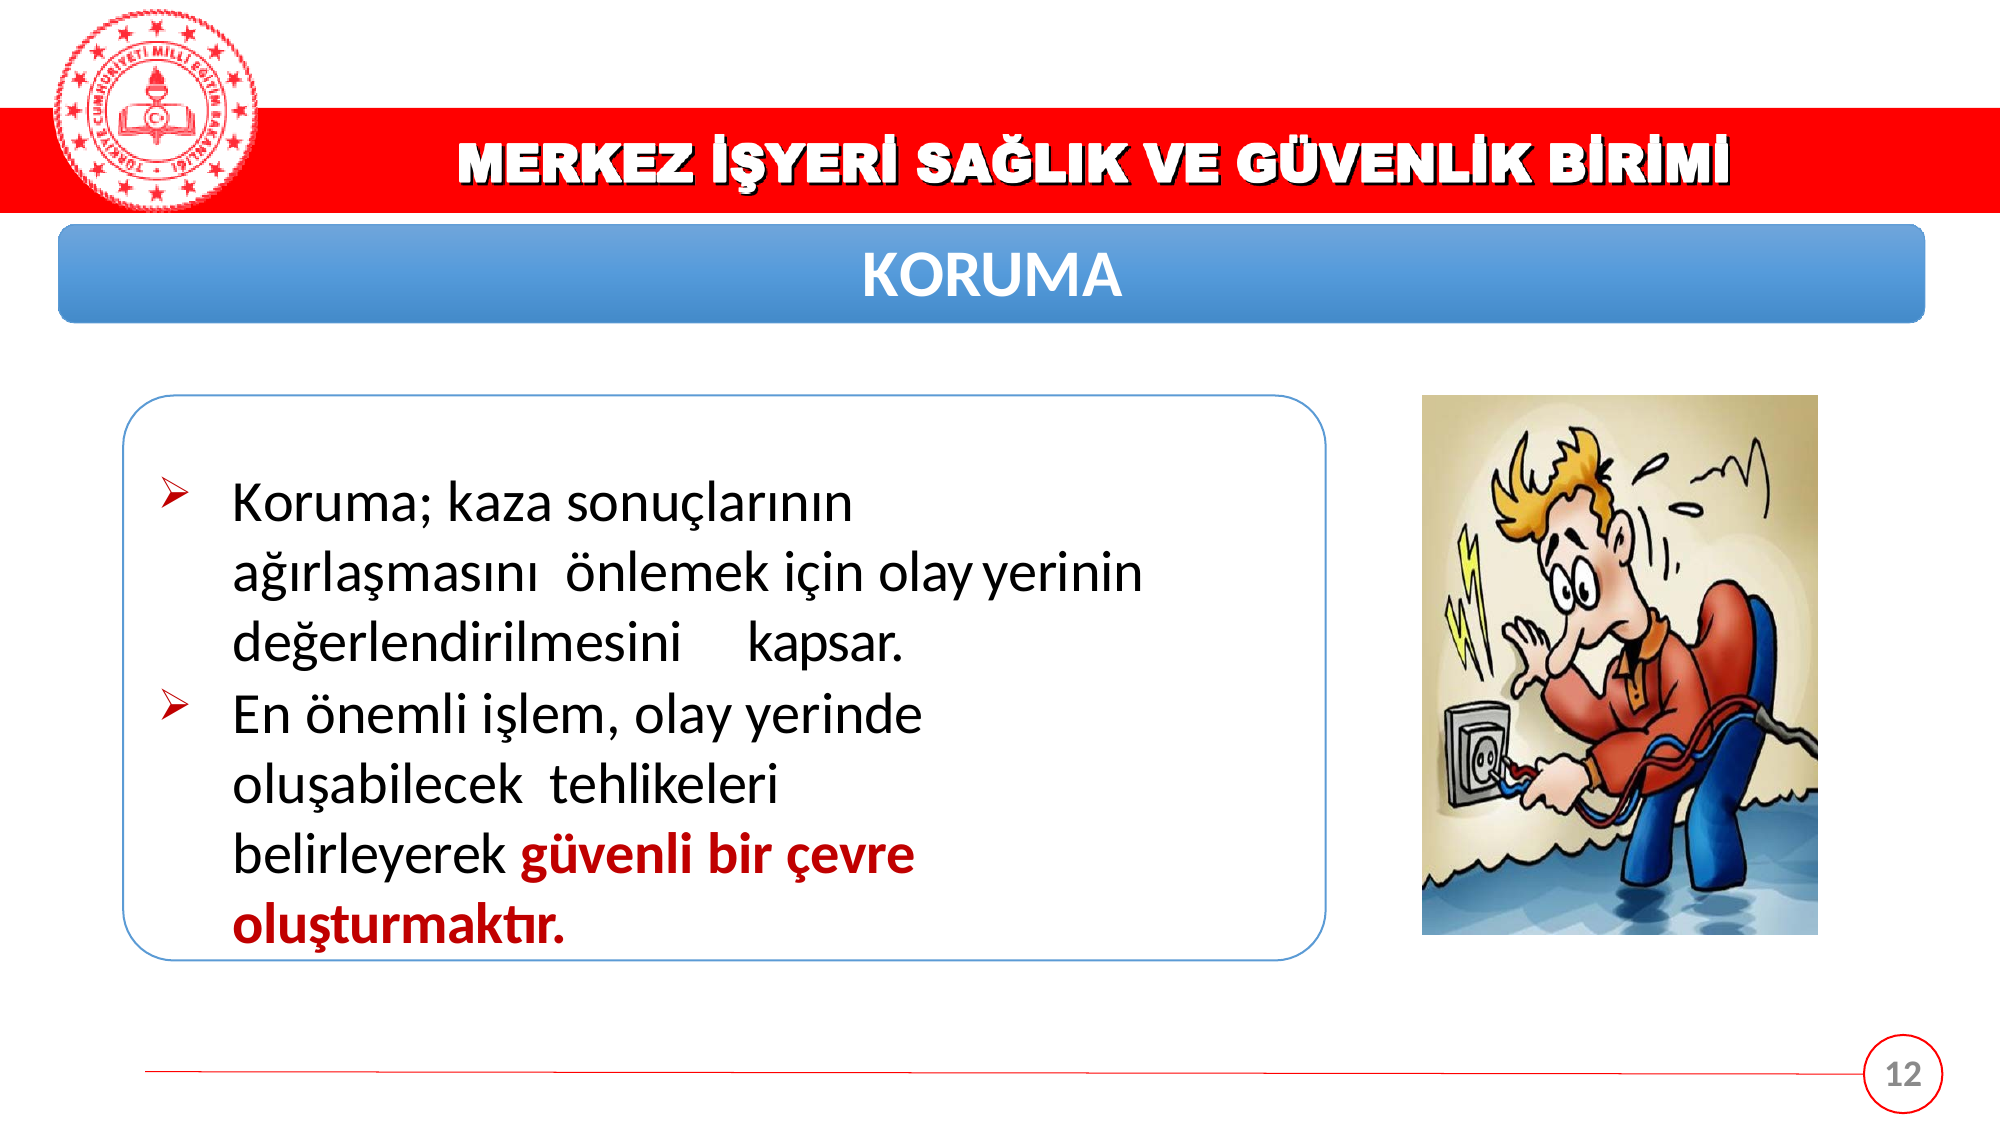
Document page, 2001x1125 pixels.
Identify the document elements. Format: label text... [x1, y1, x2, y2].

slide_number 24 [1877, 1056, 1929, 1125]
picture [459, 134, 1730, 196]
text_box [123, 395, 1326, 961]
picture [1421, 395, 1818, 935]
picture [53, 8, 258, 213]
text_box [57, 223, 1926, 324]
title KORUMA [860, 335, 1124, 418]
text_box Koruma; kaza sonuçlarının ağırlaşmasını önlemek için olay yerinin değerlendirilmesini kapsar. En önemli işlem, olay yerinde oluşabilecek tehlikeleri belirleyerek güvenli bir çevre oluşturmaktır. [155, 461, 1244, 956]
